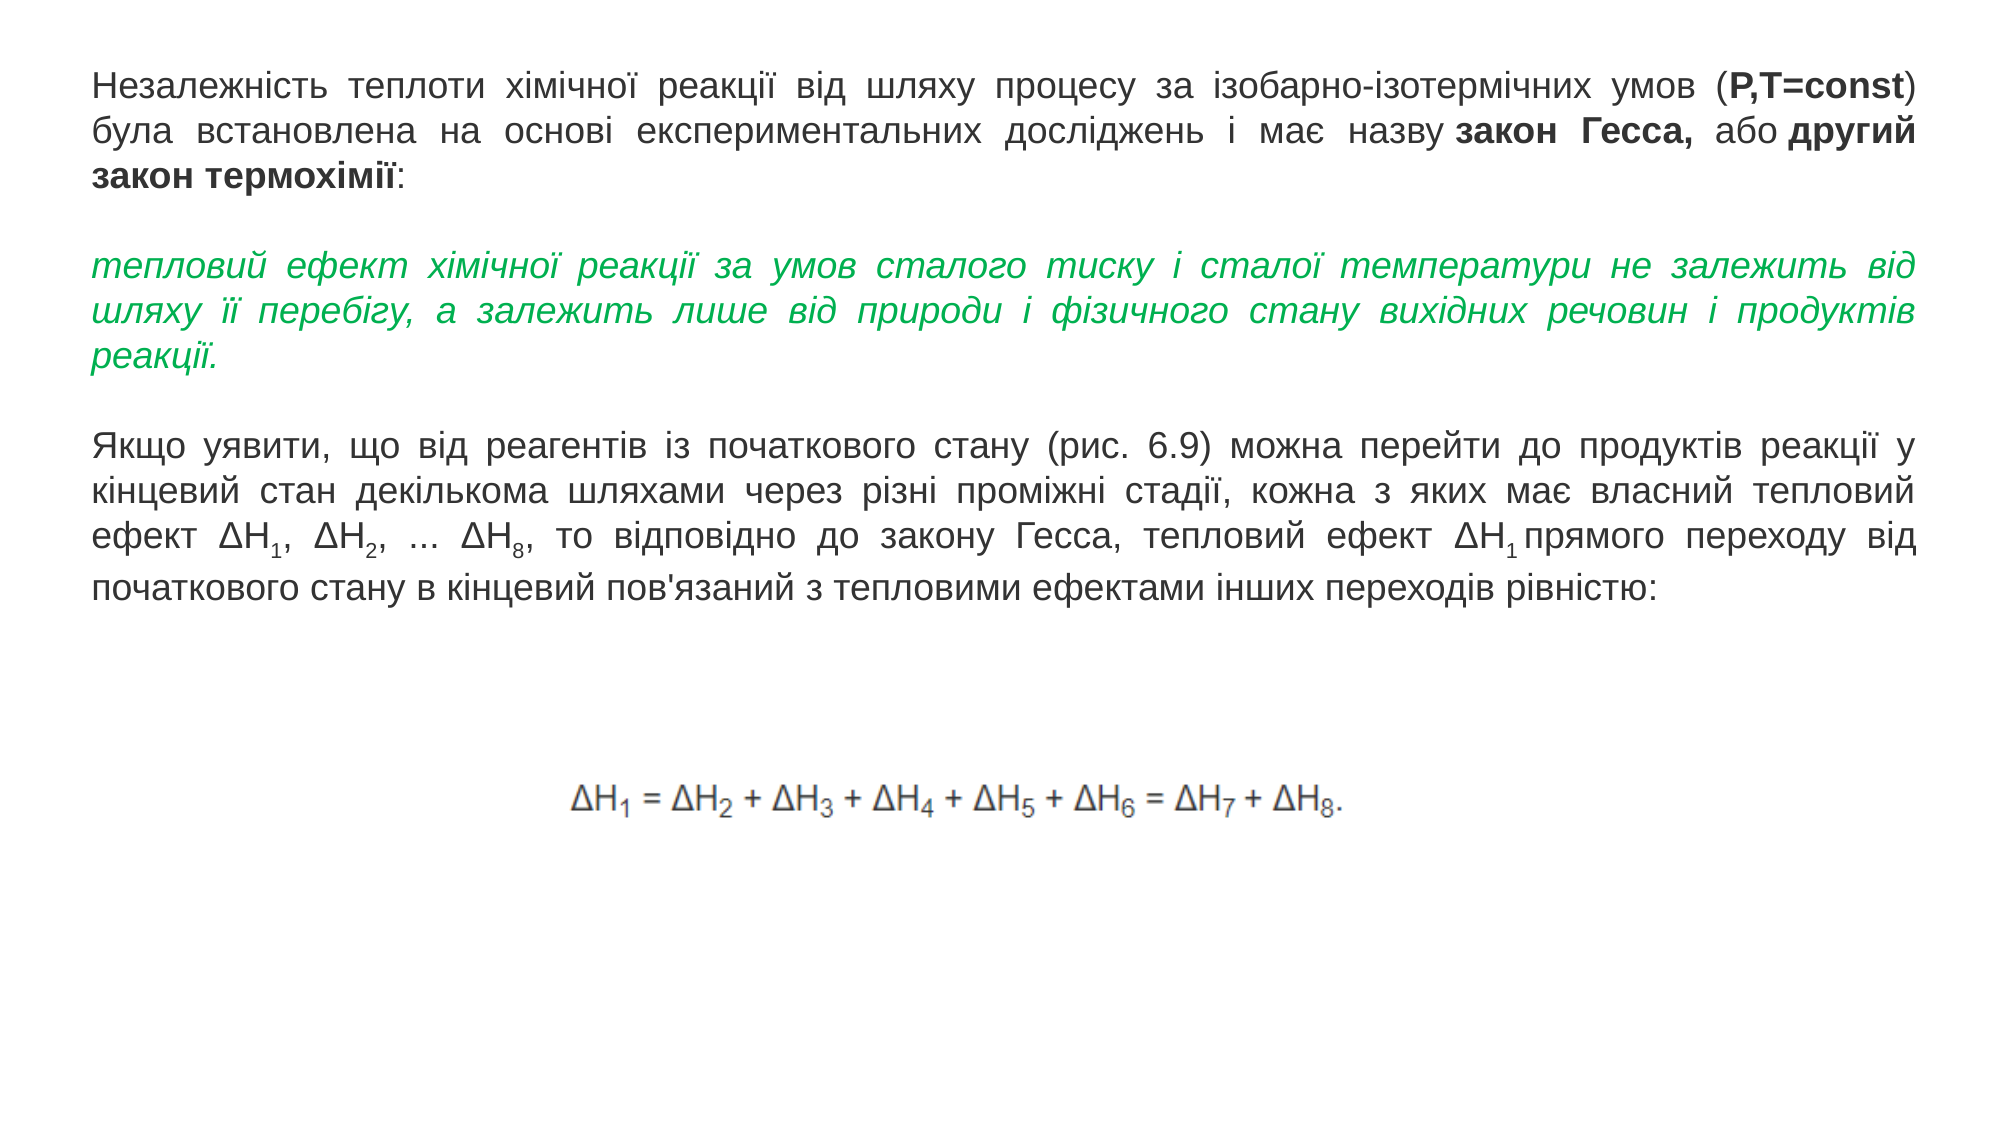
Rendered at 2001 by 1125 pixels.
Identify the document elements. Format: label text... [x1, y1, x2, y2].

picture [565, 773, 1369, 835]
text_box Незалежність теплоти хімічної реакції від шляху процесу за ізобарно-ізотермічних умов (Р,Т=const) була встановлена на основі експериментальних досліджень і має назву закон Гесса, або другий закон термохімії: тепловий ефект хімічної реакції за умов сталого тиску і сталої температури не залежить від шляху її перебігу, а залежить лише від природи і фізичного стану вихідних речовин і продуктів реакції. Якщо уявити, що від реагентів із початкового стану (рис. 6.9) можна перейти до продуктів реакції у кінцевий стан декількома шляхами через різні проміжні стадії, кожна з яких має власний тепловий ефект ΔH1, ΔH2, ... ΔH8, то відповідно до закону Гесса, тепловий ефект ΔH1 прямого переходу від початкового стану в кінцевий пов'язаний з тепловими ефектами інших переходів рівністю: [76, 54, 1932, 615]
